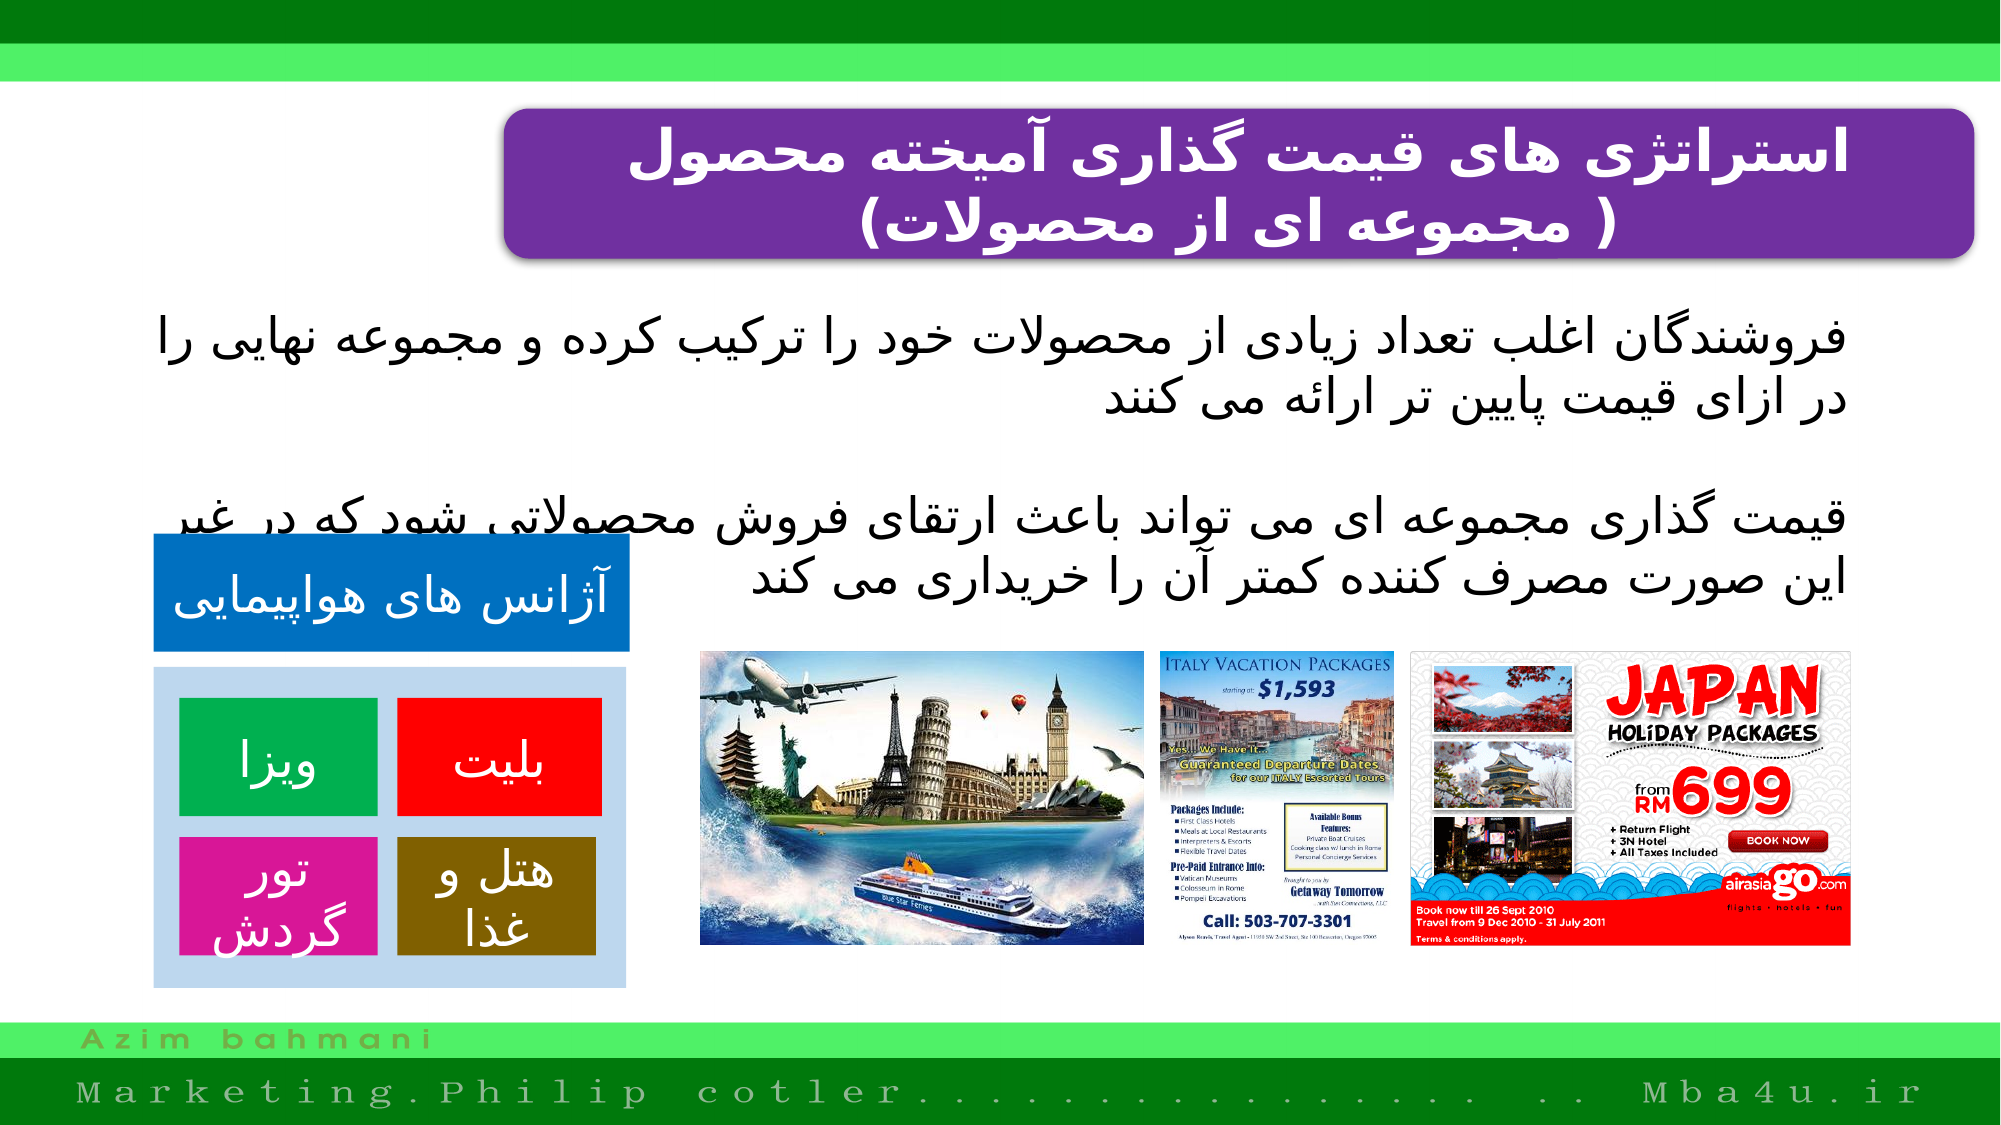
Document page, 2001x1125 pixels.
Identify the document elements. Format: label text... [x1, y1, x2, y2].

picture [0, 0, 2001, 1125]
text_box آژانس های هواپیمایی [153, 533, 631, 653]
text_box استراتژی های قیمت گذاری آمیخته محصول ( مجموعه ای از محصولات) [503, 108, 1975, 259]
text_box تور گردش [178, 836, 379, 956]
text_box هتل و غذا [396, 836, 597, 956]
text_box بلیت [396, 697, 603, 817]
text_box ویزا [178, 697, 379, 817]
text_box فروشندگان اغلب تعداد زیادی از محصولات خود را ترکیب کرده و مجموعه نهایی را در ازای قیمت پایین تر ارائه می کنند قیمت گذاری مجموعه ای می تواند باعث ارتقای فروش محصولاتی شود که در غیر این صورت مصرف کننده کمتر آن را خریداری می کند [115, 296, 1865, 611]
text_box [153, 666, 627, 989]
